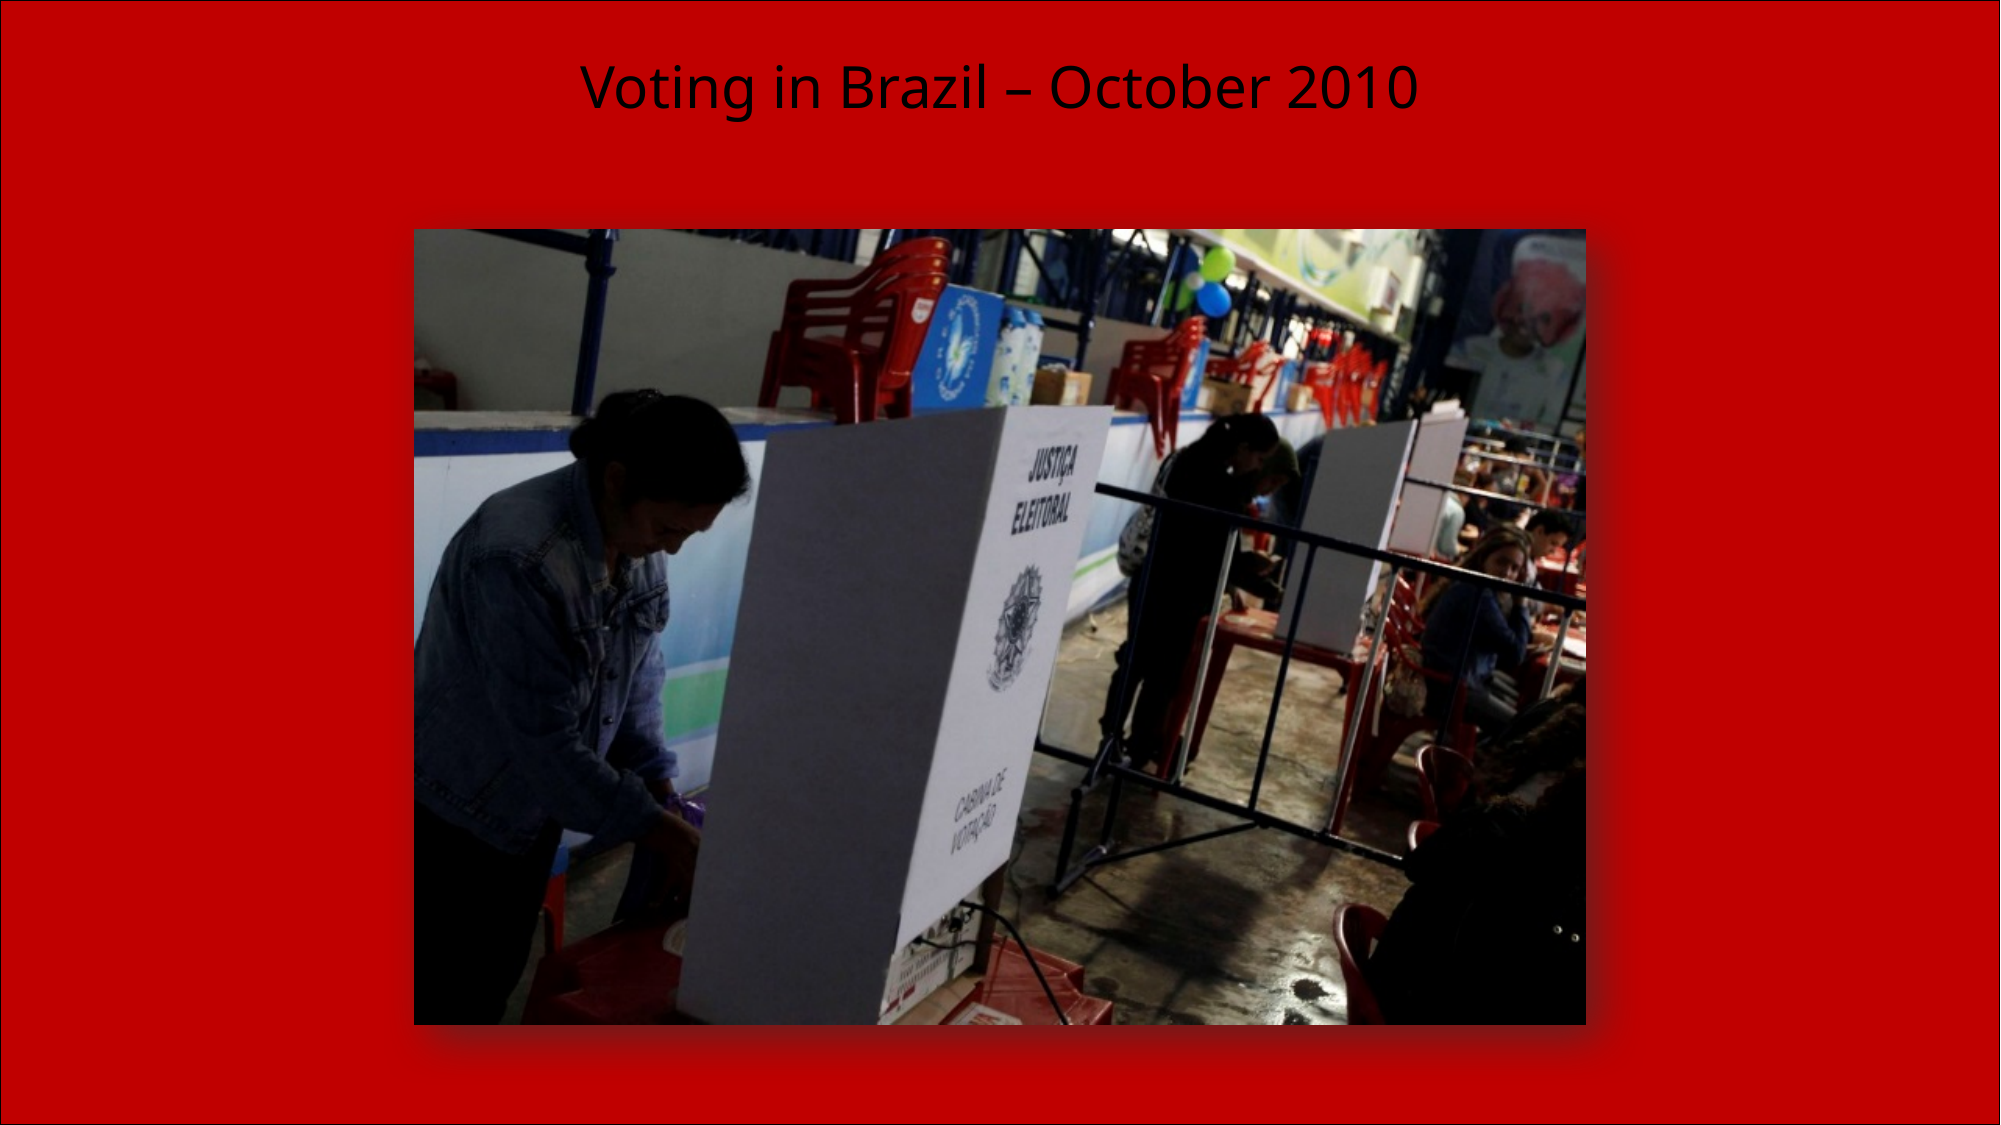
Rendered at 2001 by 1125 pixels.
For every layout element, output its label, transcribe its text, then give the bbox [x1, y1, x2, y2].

text_box Voting in Brazil – October 2010 [279, 42, 1720, 128]
text_box [0, 0, 2000, 1125]
picture [414, 229, 1586, 1025]
